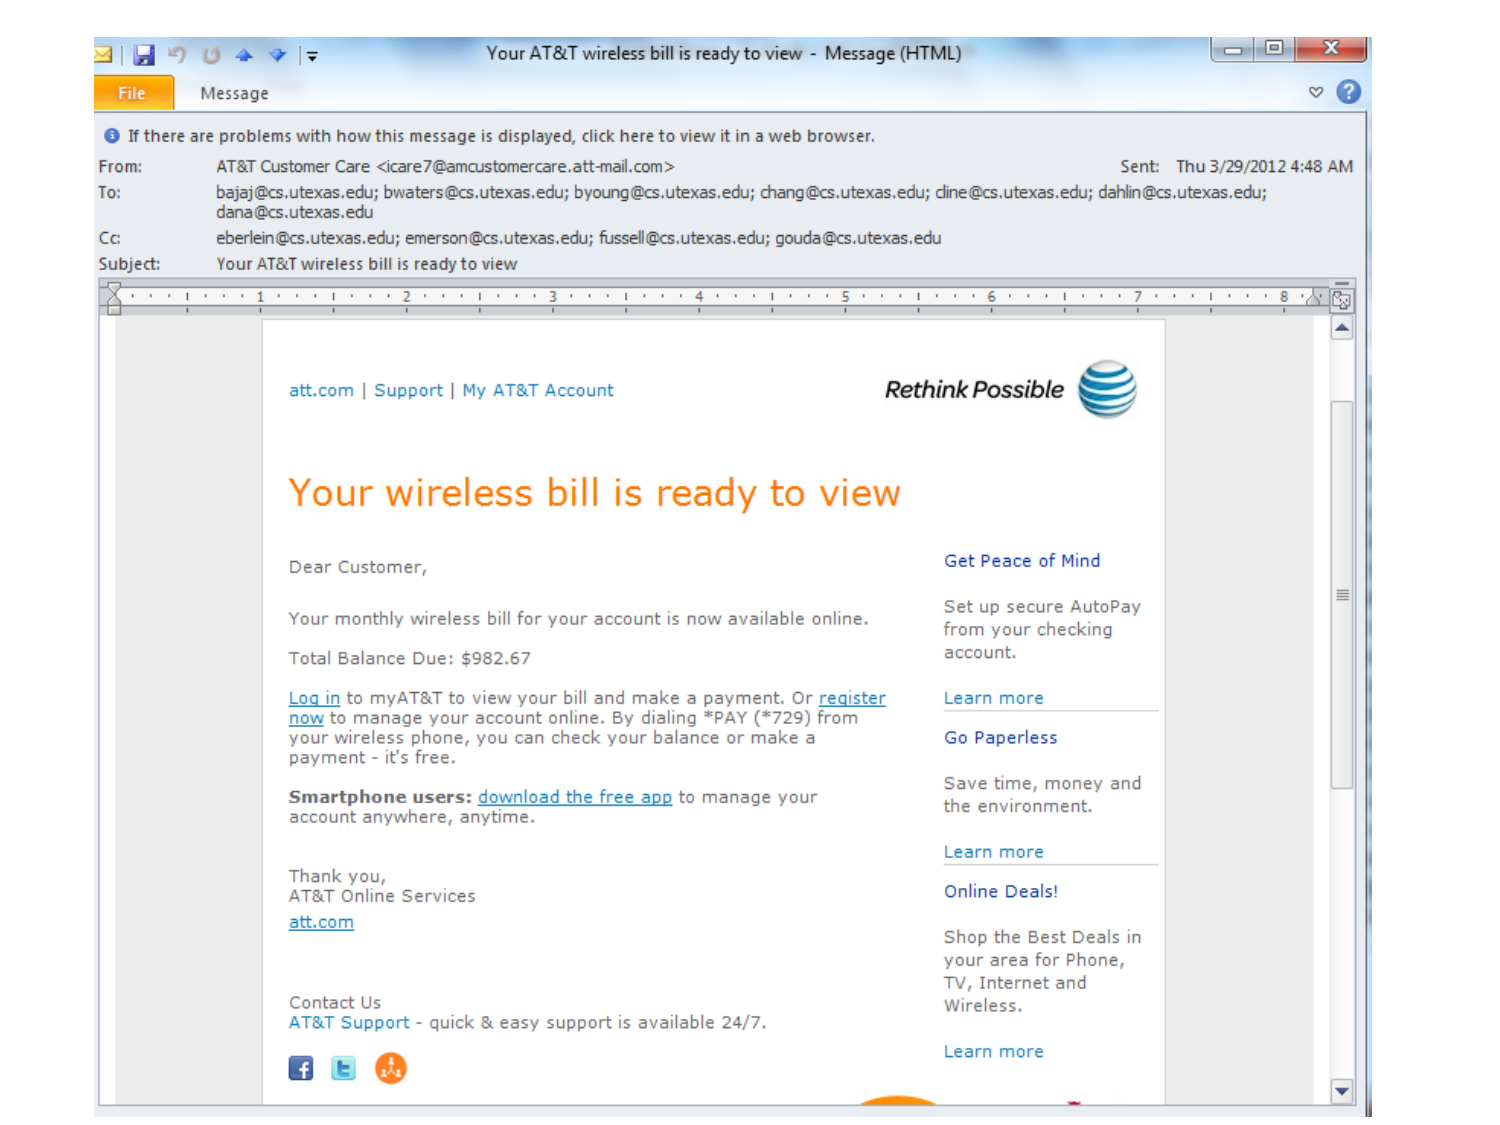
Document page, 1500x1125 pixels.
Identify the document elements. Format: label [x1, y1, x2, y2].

picture [94, 37, 1372, 1117]
